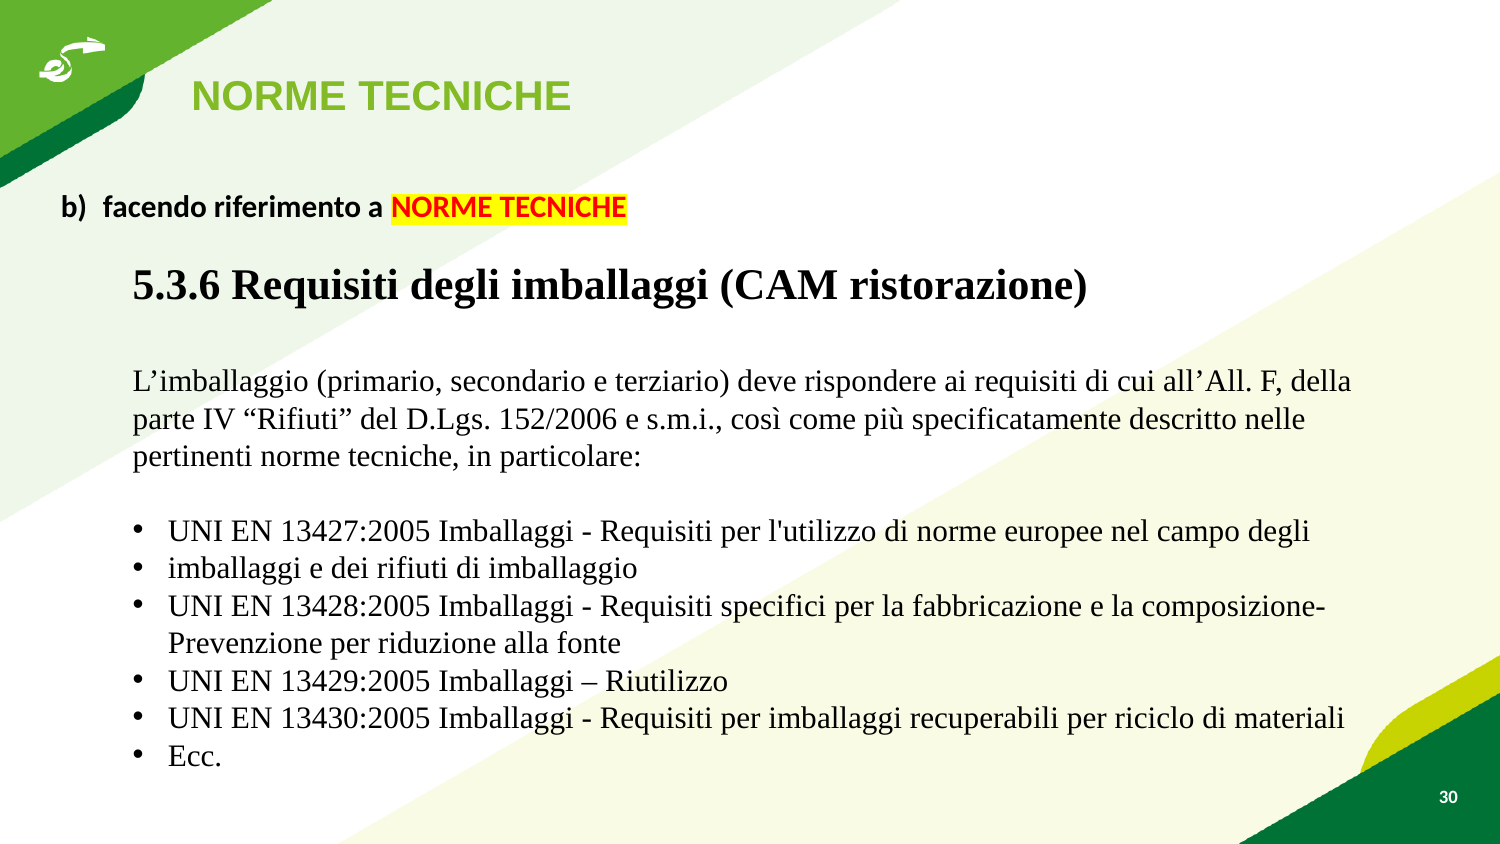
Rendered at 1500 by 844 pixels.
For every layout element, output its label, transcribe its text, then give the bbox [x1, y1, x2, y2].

text_box facendo riferimento a NORME TECNICHE [49, 180, 936, 226]
picture [0, 0, 1500, 844]
text_box NORME TECNICHE [176, 60, 1324, 129]
text_box 5.3.6 Requisiti degli imballaggi (CAM ristorazione) L’imballaggio (primario, secondario e terziario) deve rispondere ai requisiti di cui all’All. F, della parte IV “Rifiuti” del D.Lgs. 152/2006 e s.m.i., così come più specificatamente descritto nelle pertinenti norme tecniche, in particolare: UNI EN 13427:2005 Imballaggi - Requisiti per l'utilizzo di norme europee nel campo degli imballaggi e dei rifiuti di imballaggio UNI EN 13428:2005 Imballaggi - Requisiti specifici per la fabbricazione e la composizione-Prevenzione per riduzione alla fonte UNI EN 13429:2005 Imballaggi – Riutilizzo UNI EN 13430:2005 Imballaggi - Requisiti per imballaggi recuperabili per riciclo di materiali Ecc. [117, 248, 1419, 780]
slide_number 30 [1396, 773, 1473, 819]
